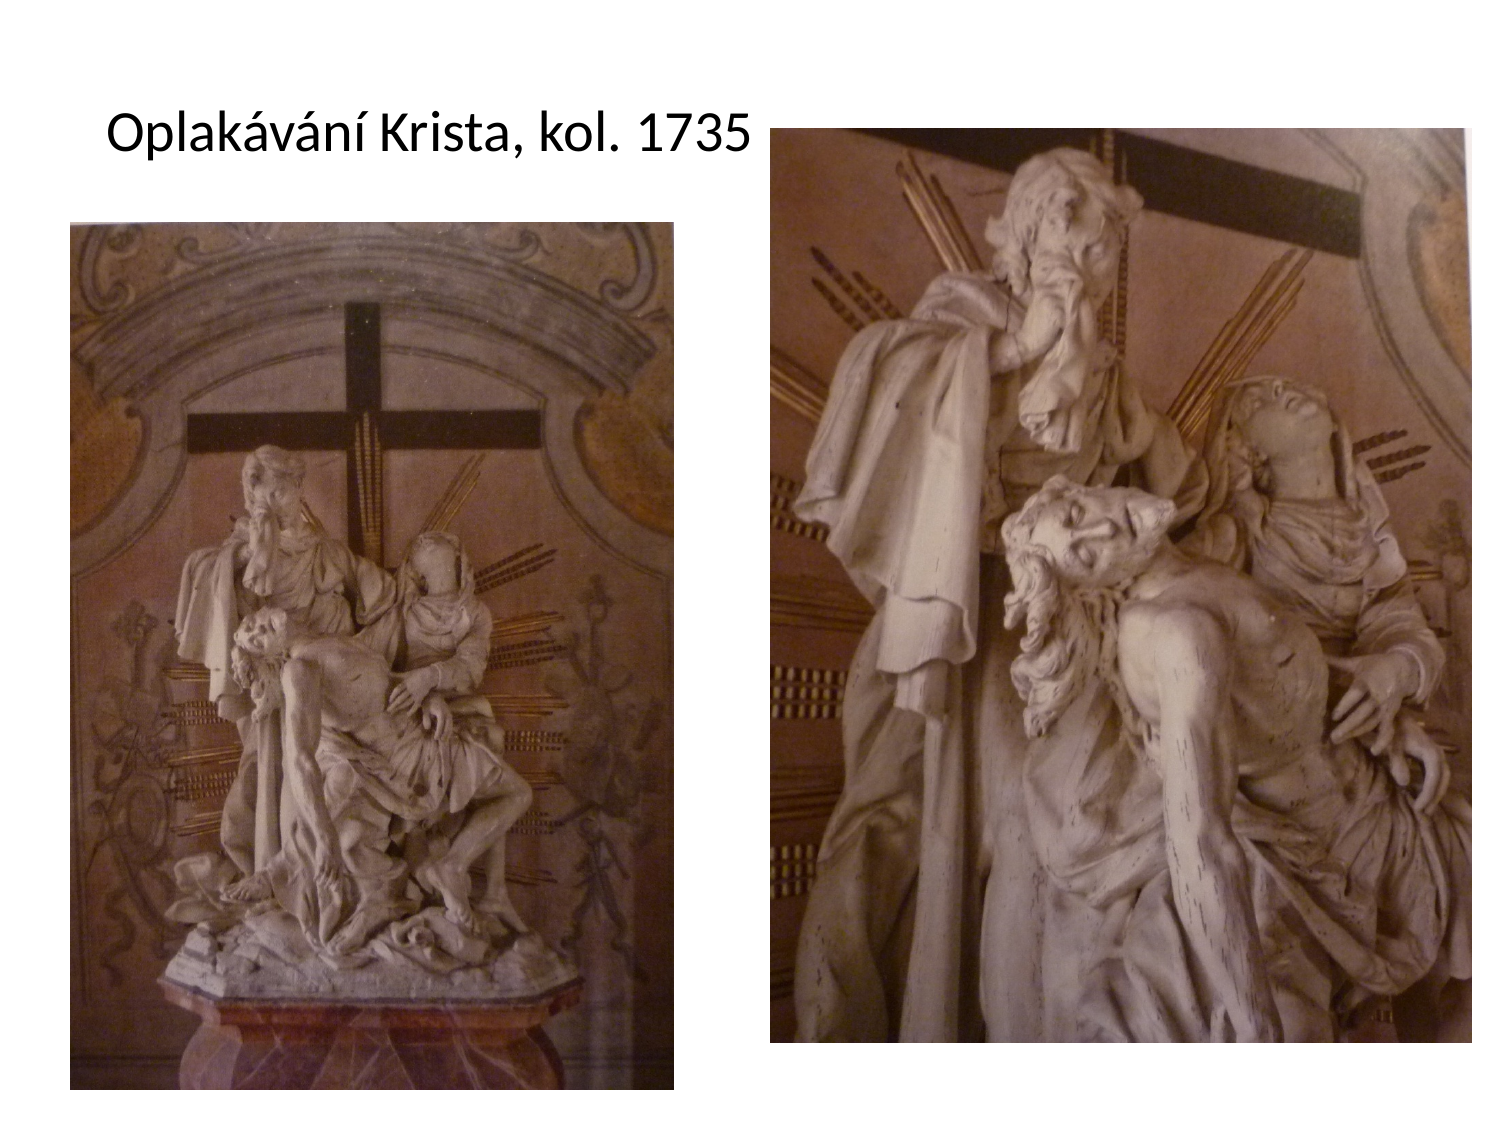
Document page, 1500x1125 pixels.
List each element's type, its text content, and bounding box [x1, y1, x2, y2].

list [770, 128, 1472, 1044]
title Oplakávání Krista, kol. 1735 [75, 45, 786, 211]
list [70, 222, 674, 1090]
